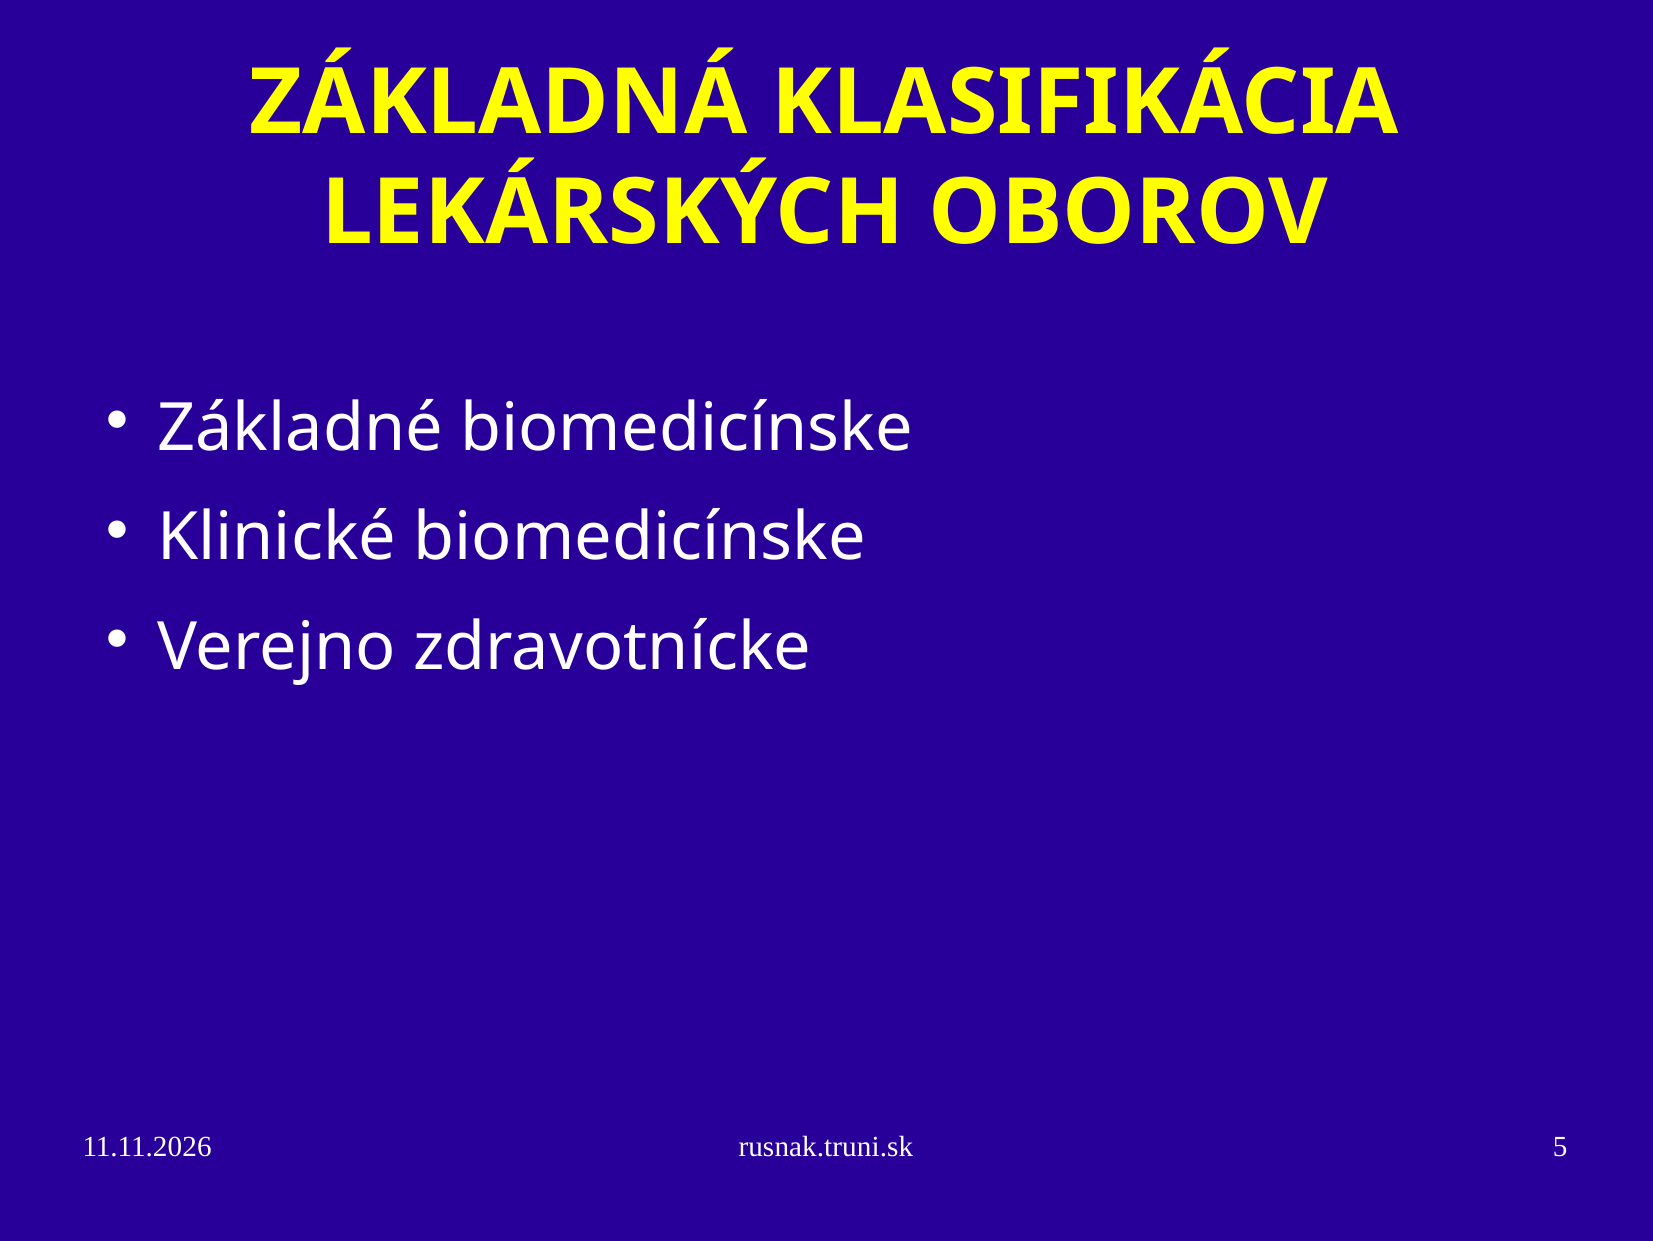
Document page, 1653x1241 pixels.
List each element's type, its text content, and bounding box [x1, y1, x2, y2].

footer rusnak.truni.sk [565, 1130, 1087, 1213]
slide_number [82, 1130, 466, 1213]
list Základné biomedicínske Klinické biomedicínske Verejno zdravotnícke [88, 383, 1574, 945]
slide_number 5 [1185, 1130, 1568, 1213]
title ZÁKLADNÁ KLASIFIKÁCIA LEKÁRSKÝCH OBOROV [82, 44, 1568, 259]
